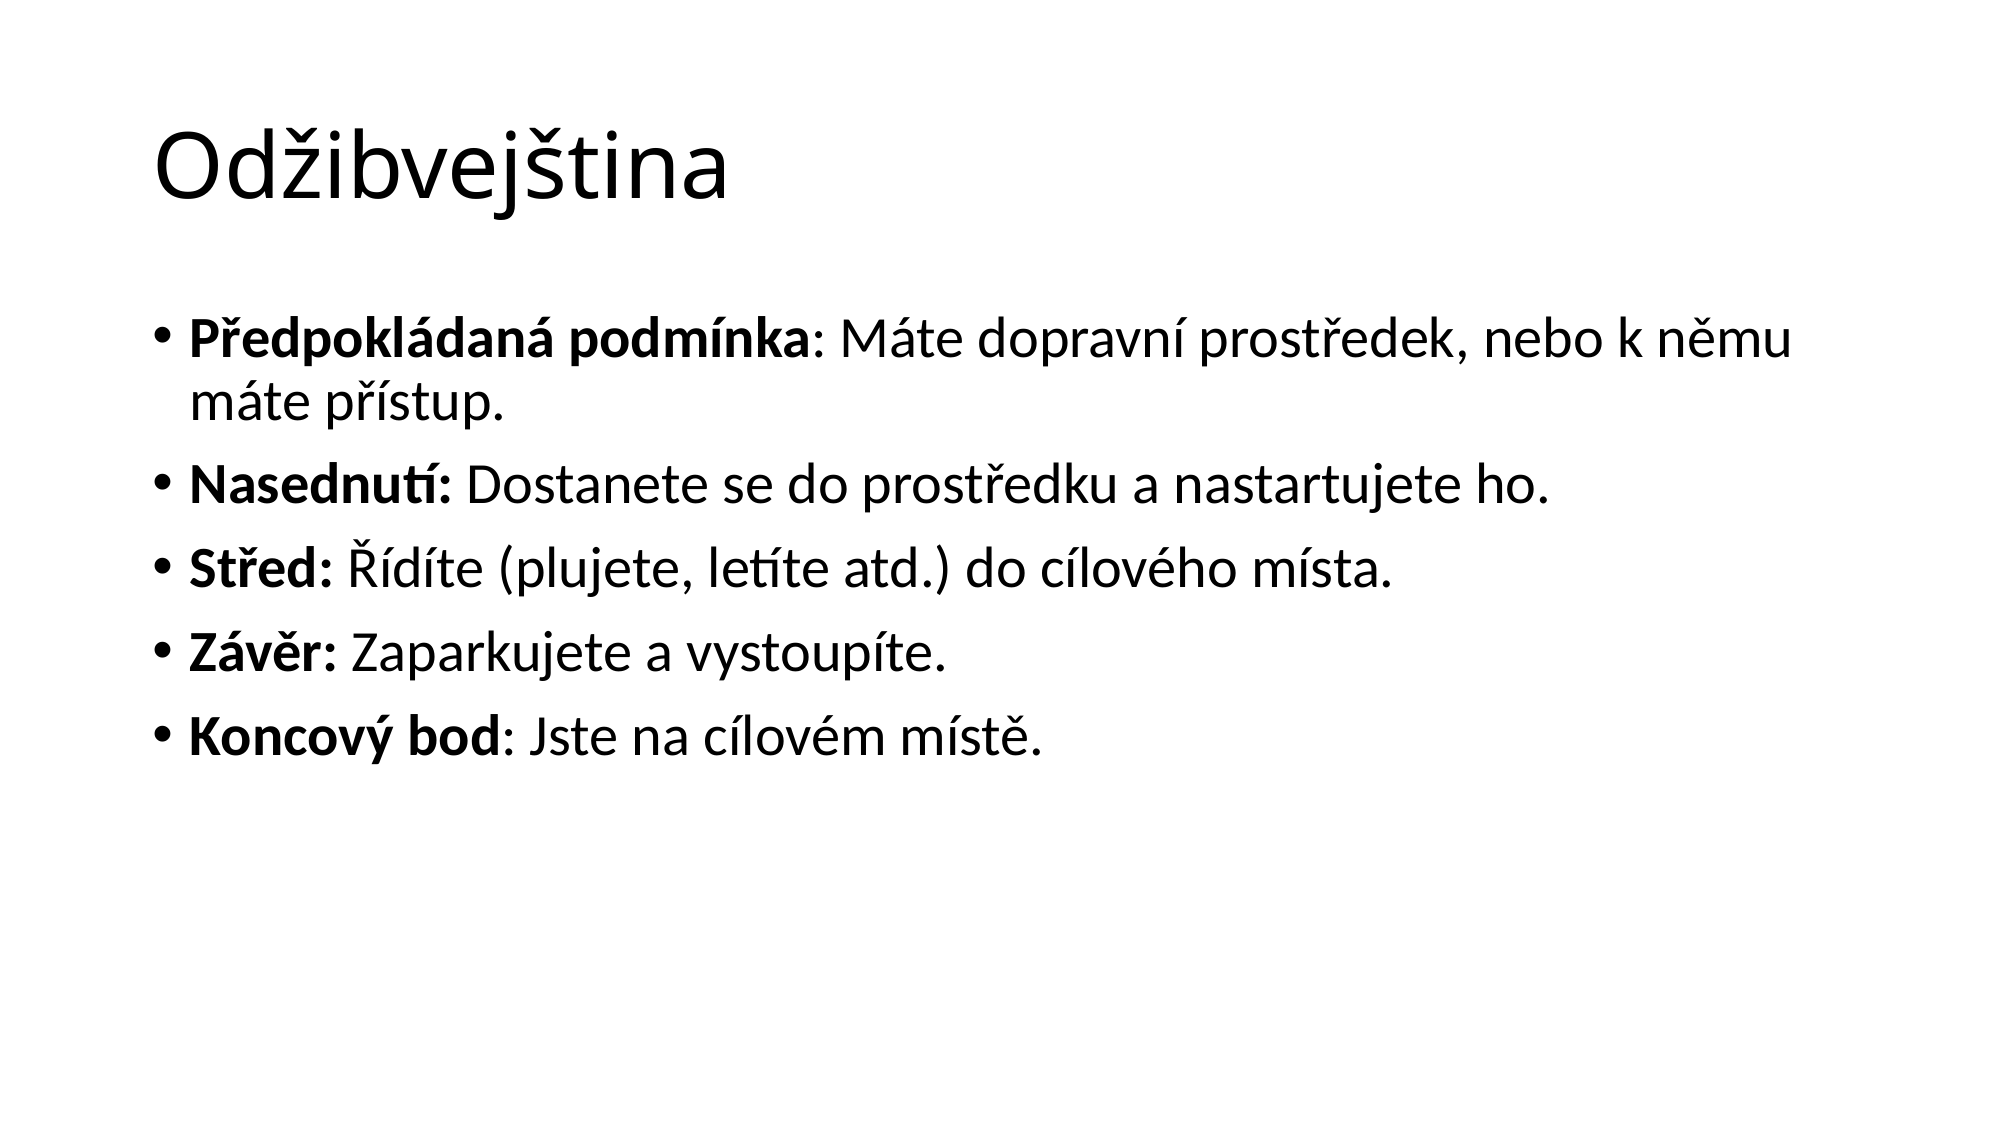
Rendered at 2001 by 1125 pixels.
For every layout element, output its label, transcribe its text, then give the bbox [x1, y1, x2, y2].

list Předpokládaná podmínka: Máte dopravní prostředek, nebo k němu máte přístup. Nasednutí: Dostanete se do prostředku a nastartujete ho. Střed: Řídíte (plujete, letíte atd.) do cílového místa. Závěr: Zaparkujete a vystoupíte. Koncový bod: Jste na cílovém místě. [137, 299, 1863, 1014]
title Odžibvejština [137, 59, 1863, 278]
